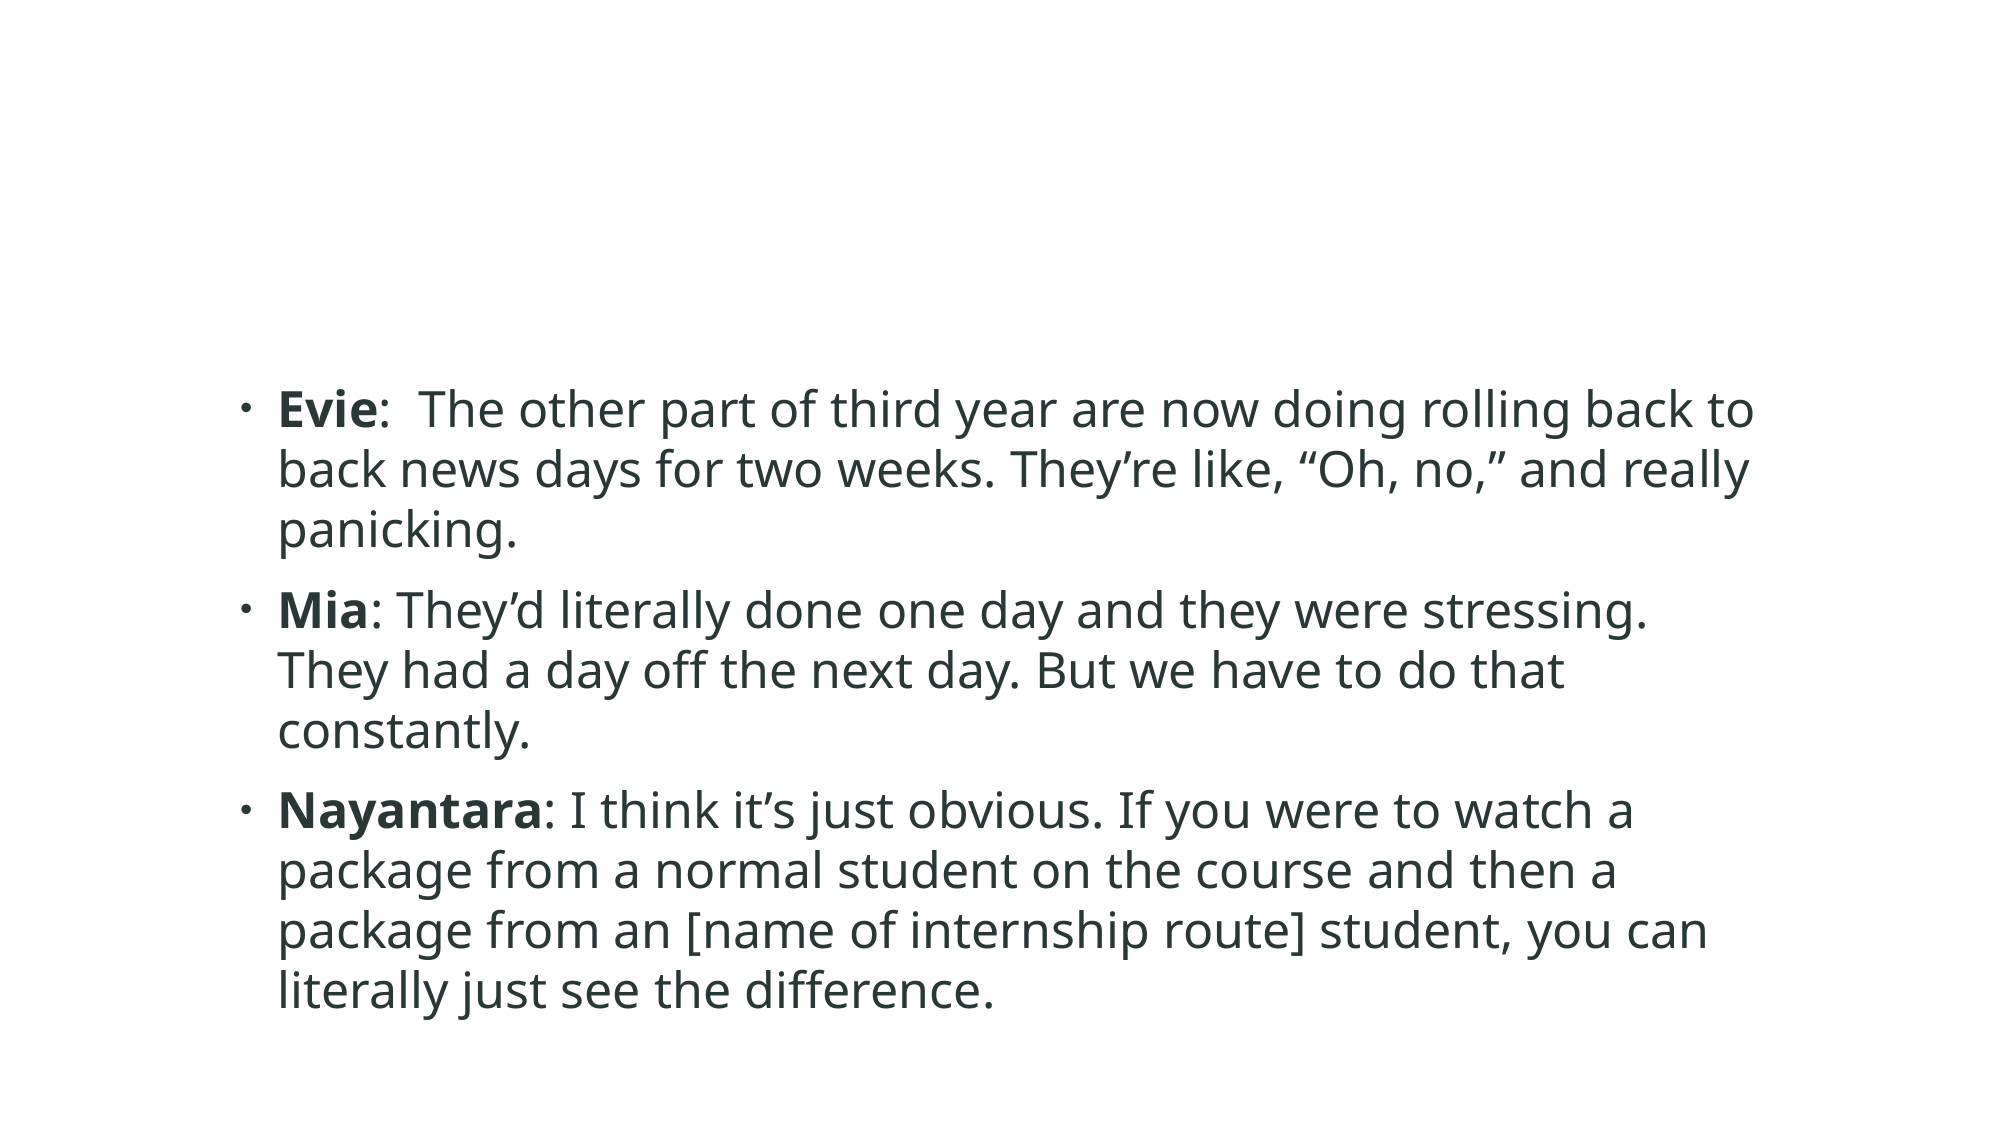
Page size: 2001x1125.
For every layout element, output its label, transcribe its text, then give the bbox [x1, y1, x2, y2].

list Evie: The other part of third year are now doing rolling back to back news days for two weeks. They’re like, “Oh, no,” and really panicking. Mia: They’d literally done one day and they were stressing. They had a day off the next day. But we have to do that constantly. Nayantara: I think it’s just obvious. If you were to watch a package from a normal student on the course and then a package from an [name of internship route] student, you can literally just see the difference. [225, 369, 1782, 1013]
